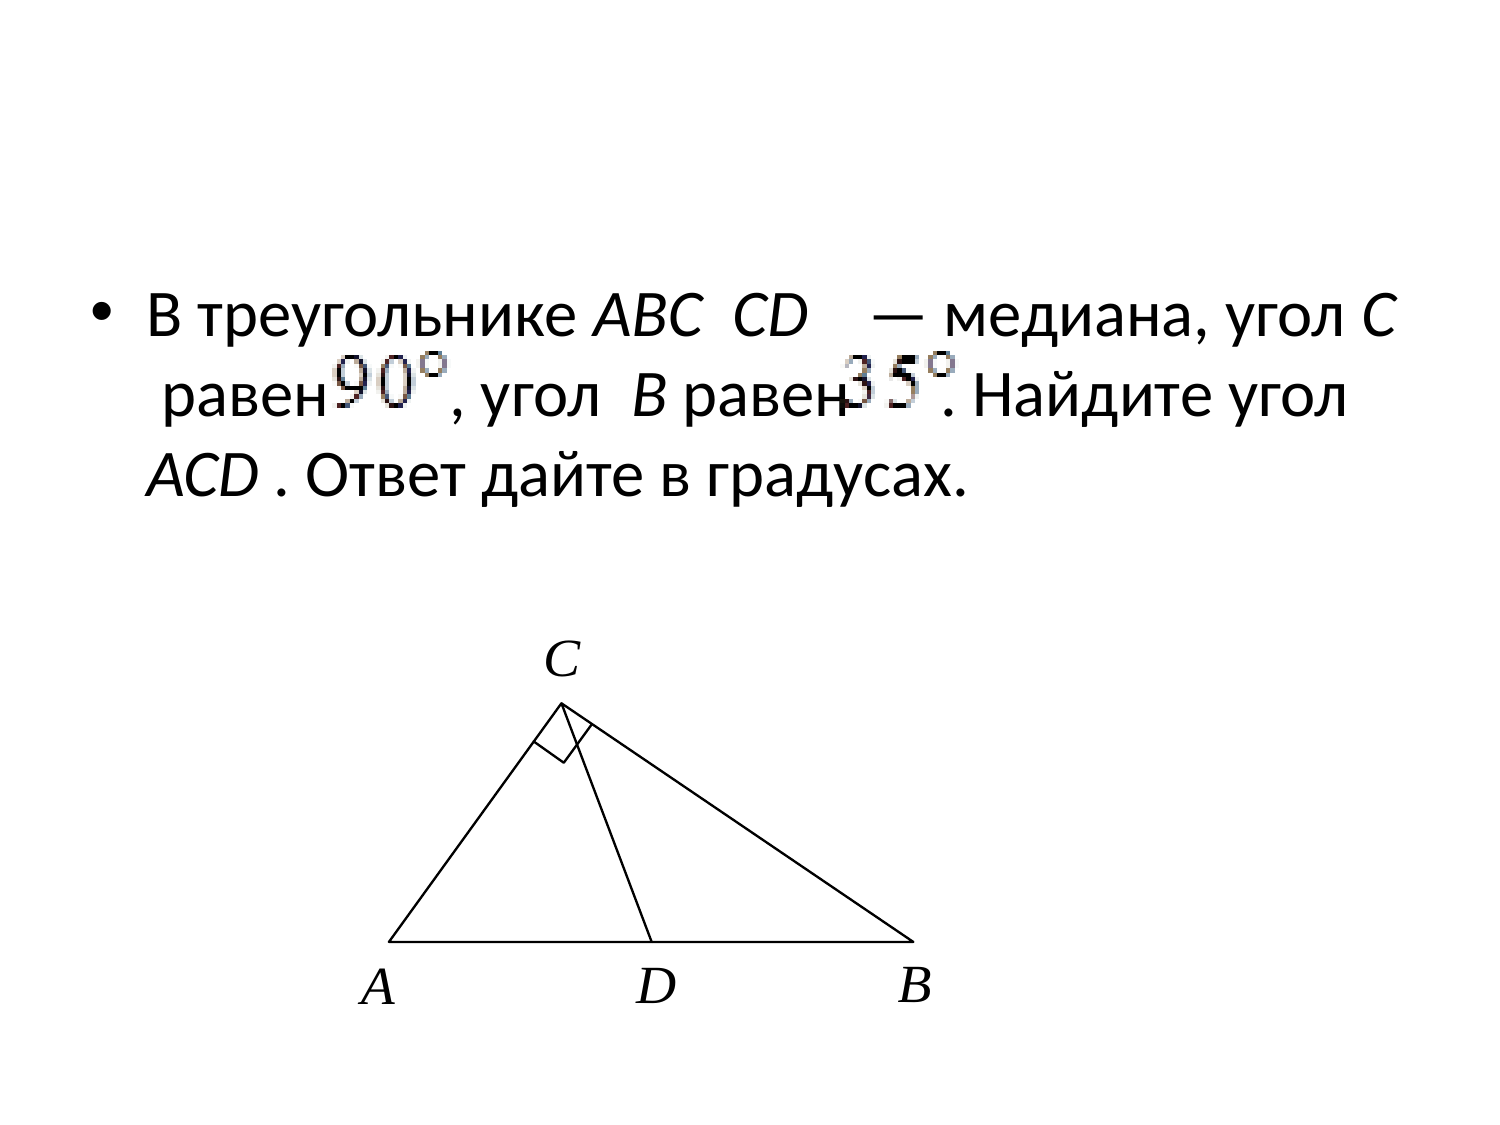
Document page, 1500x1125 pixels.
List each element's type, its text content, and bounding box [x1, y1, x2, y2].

picture [324, 337, 469, 430]
picture [832, 337, 977, 430]
picture [348, 621, 940, 1036]
list В треугольнике ABC CD — медиана, угол C равен , угол B равен . Найдите угол ACD . Ответ дайте в градусах. [75, 262, 1425, 1005]
